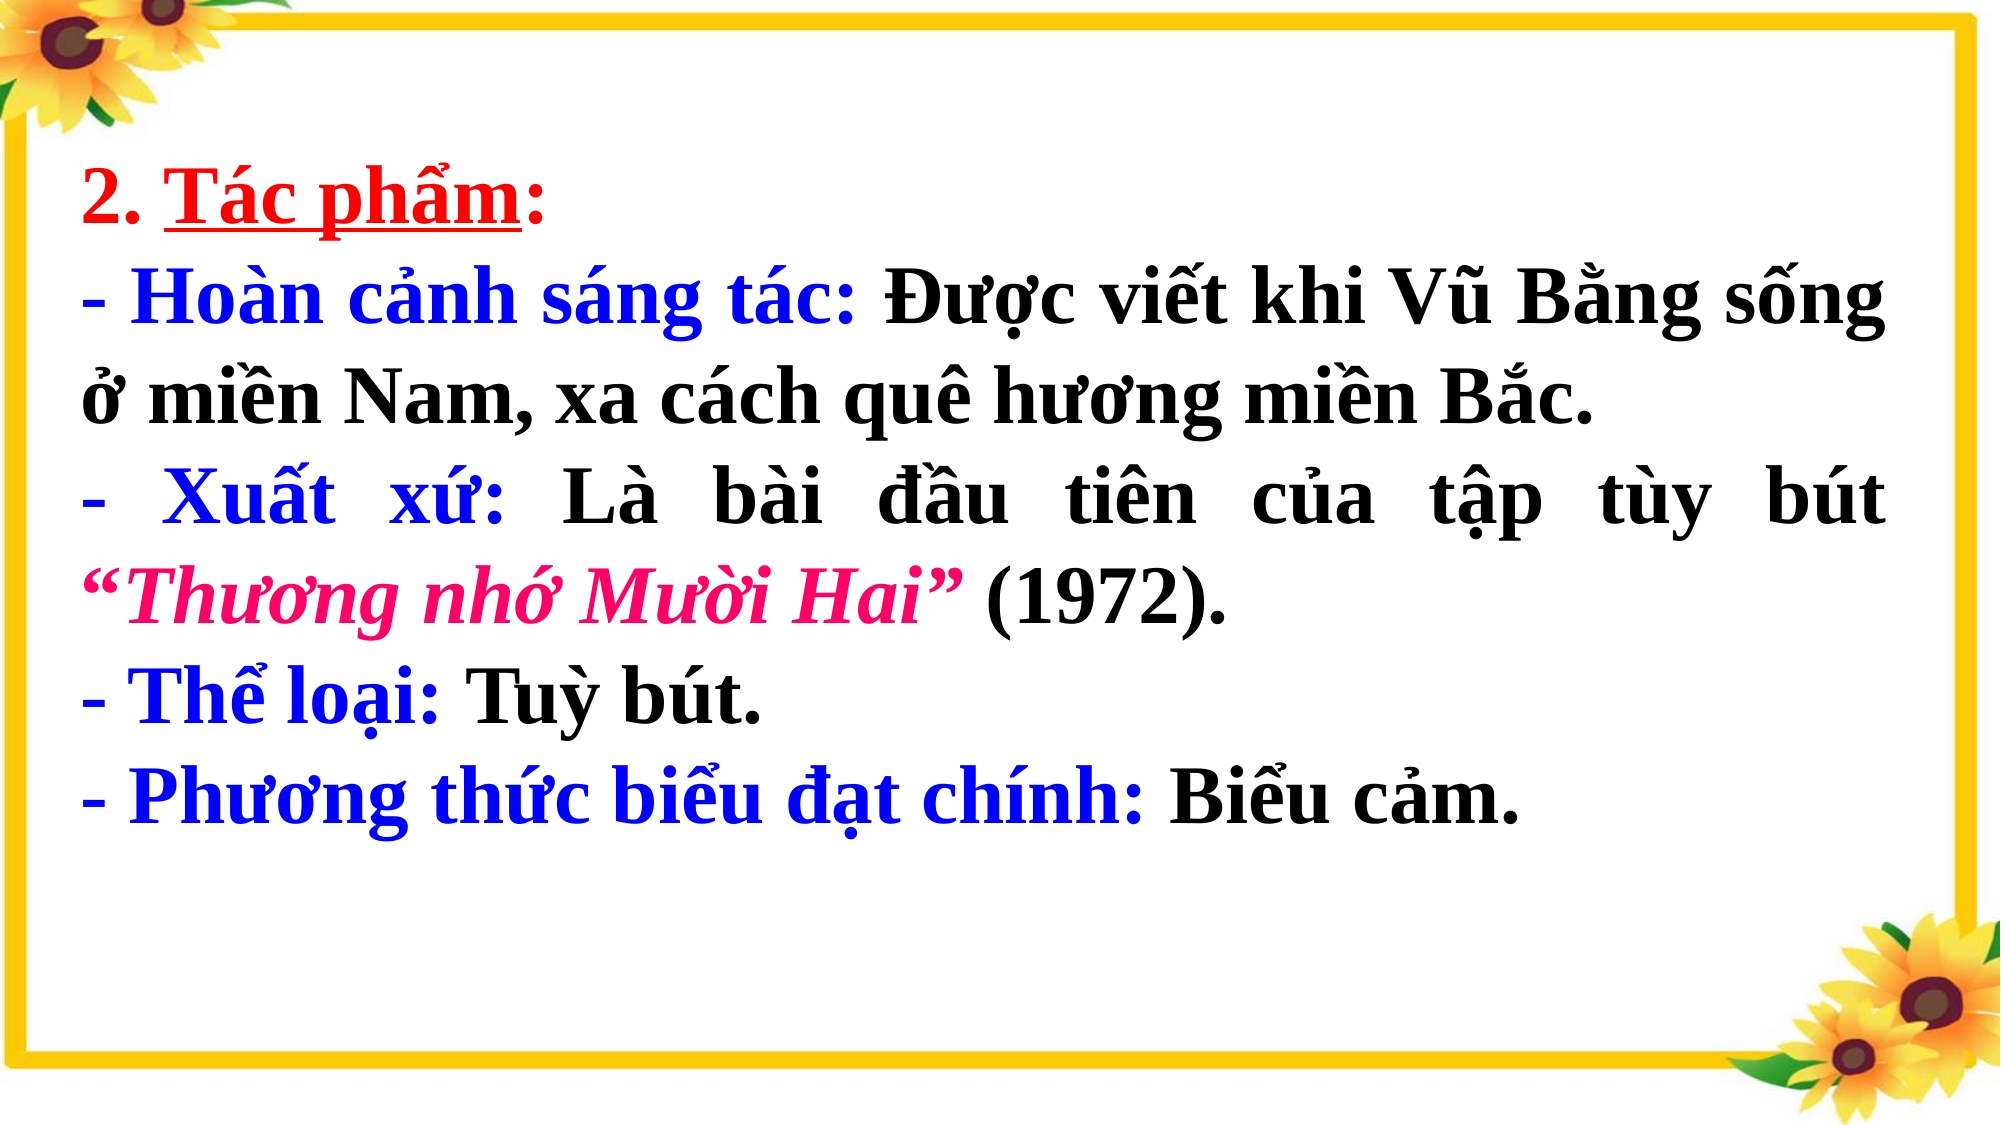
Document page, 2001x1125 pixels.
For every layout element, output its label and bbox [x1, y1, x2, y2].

list [0, 0, 2000, 1125]
